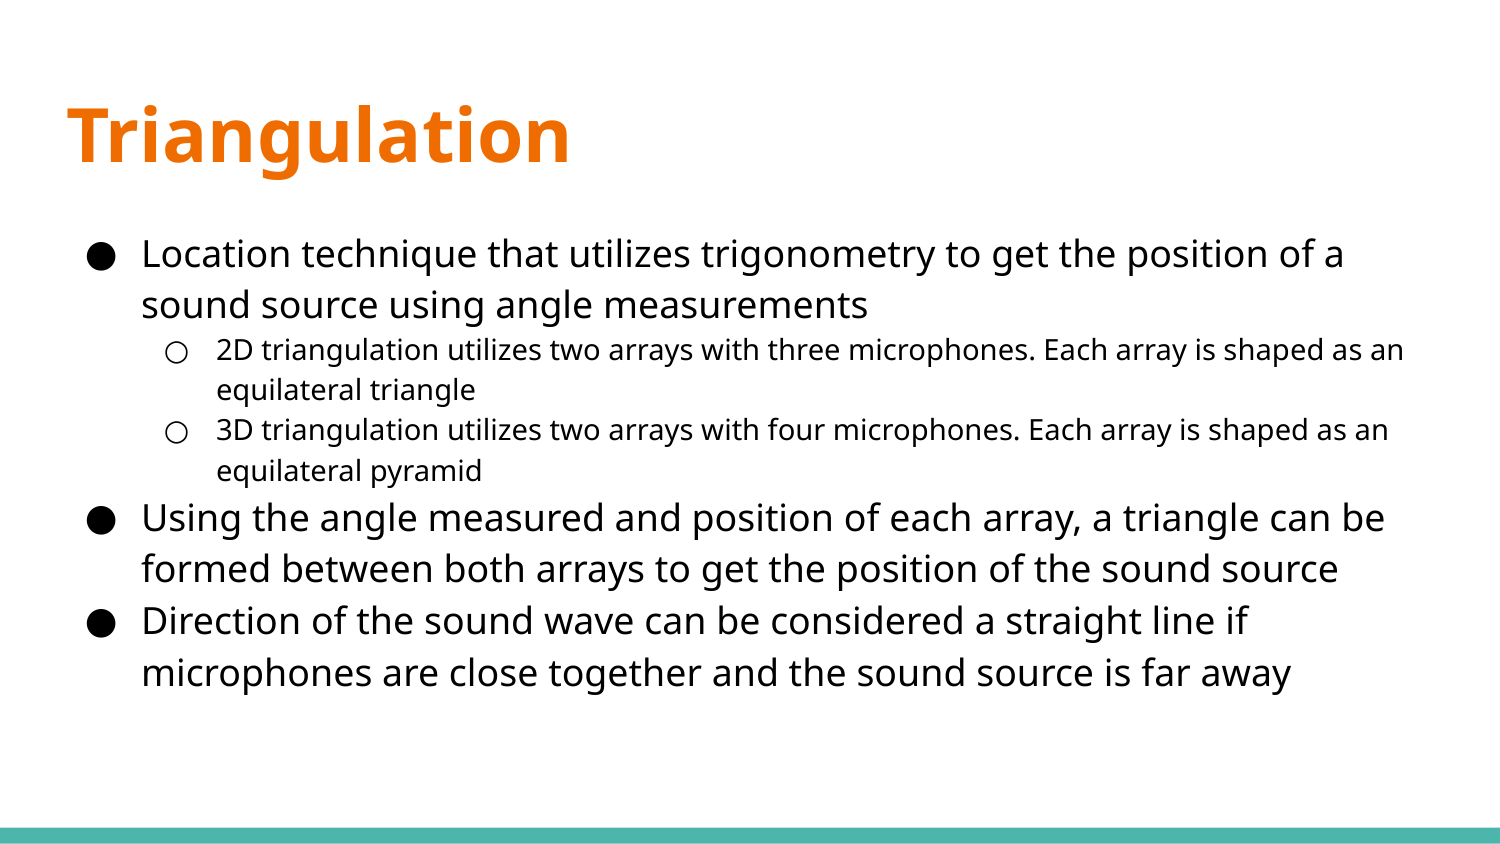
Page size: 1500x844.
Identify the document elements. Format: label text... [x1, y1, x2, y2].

title Triangulation [51, 72, 1449, 189]
list Location technique that utilizes trigonometry to get the position of a sound source using angle measurements 2D triangulation utilizes two arrays with three microphones. Each array is shaped as an equilateral triangle 3D triangulation utilizes two arrays with four microphones. Each array is shaped as an equilateral pyramid Using the angle measured and position of each array, a triangle can be formed between both arrays to get the position of the sound source Direction of the sound wave can be considered a straight line if microphones are close together and the sound source is far away [51, 207, 1449, 750]
